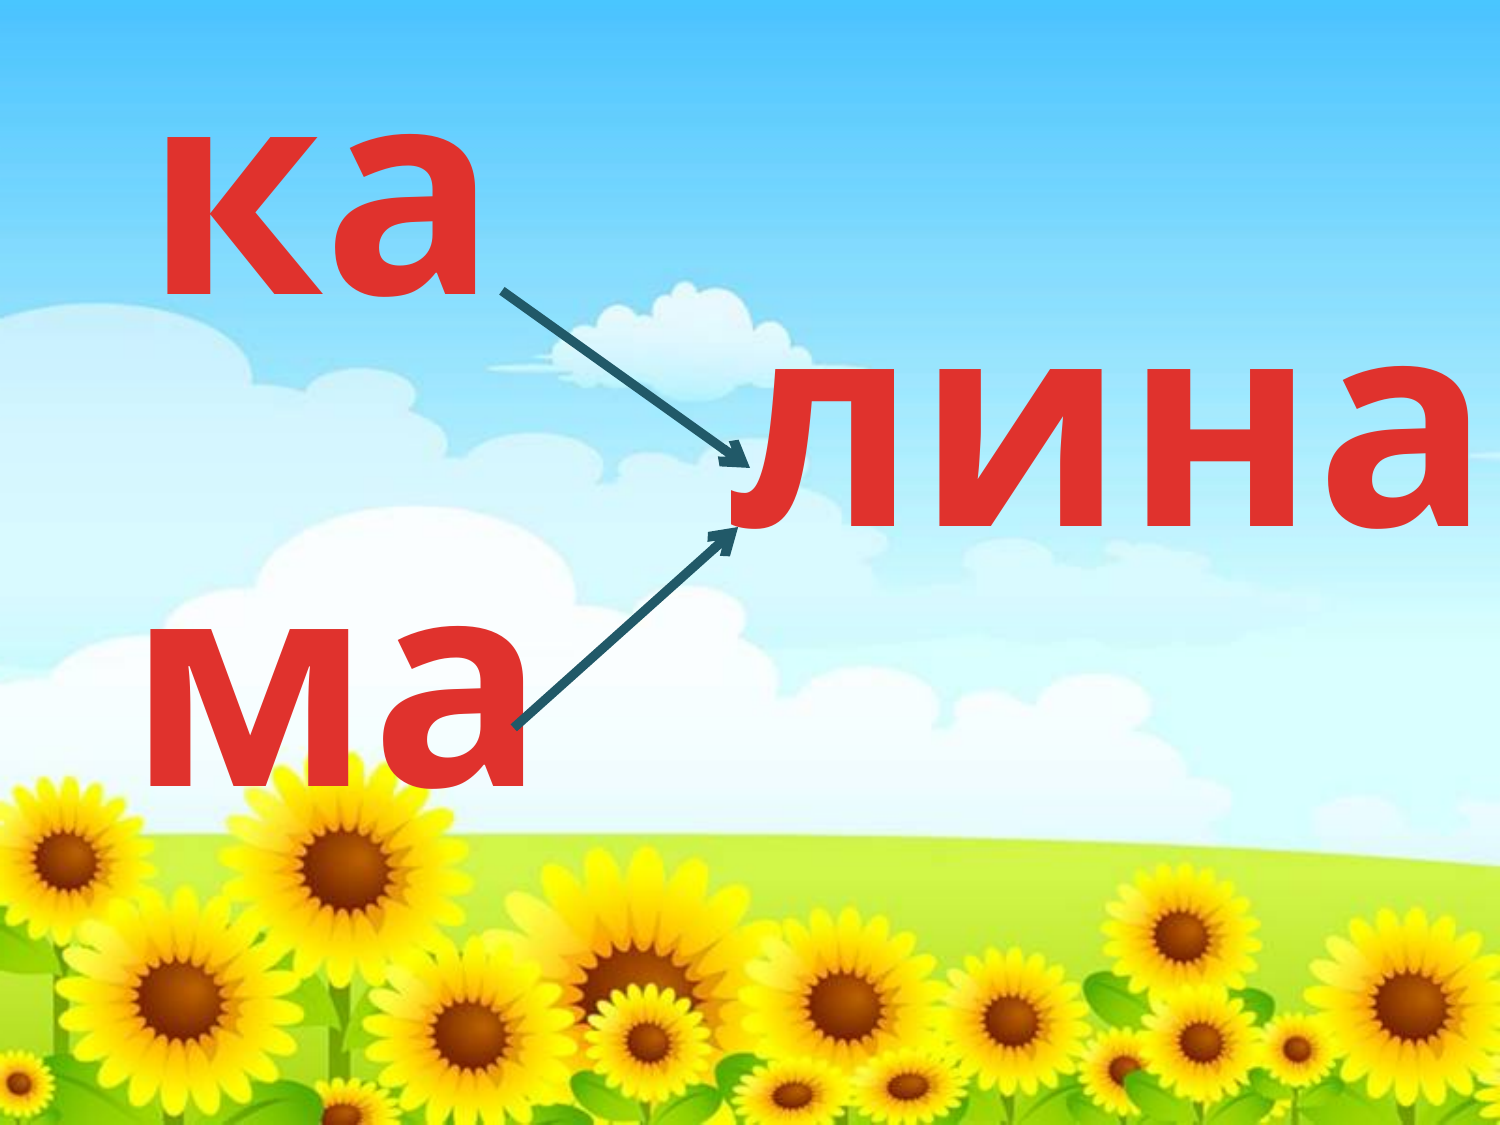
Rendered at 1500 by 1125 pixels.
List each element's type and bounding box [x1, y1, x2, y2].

picture [0, 0, 1500, 1125]
text_box [513, 526, 739, 729]
text_box [501, 290, 751, 469]
